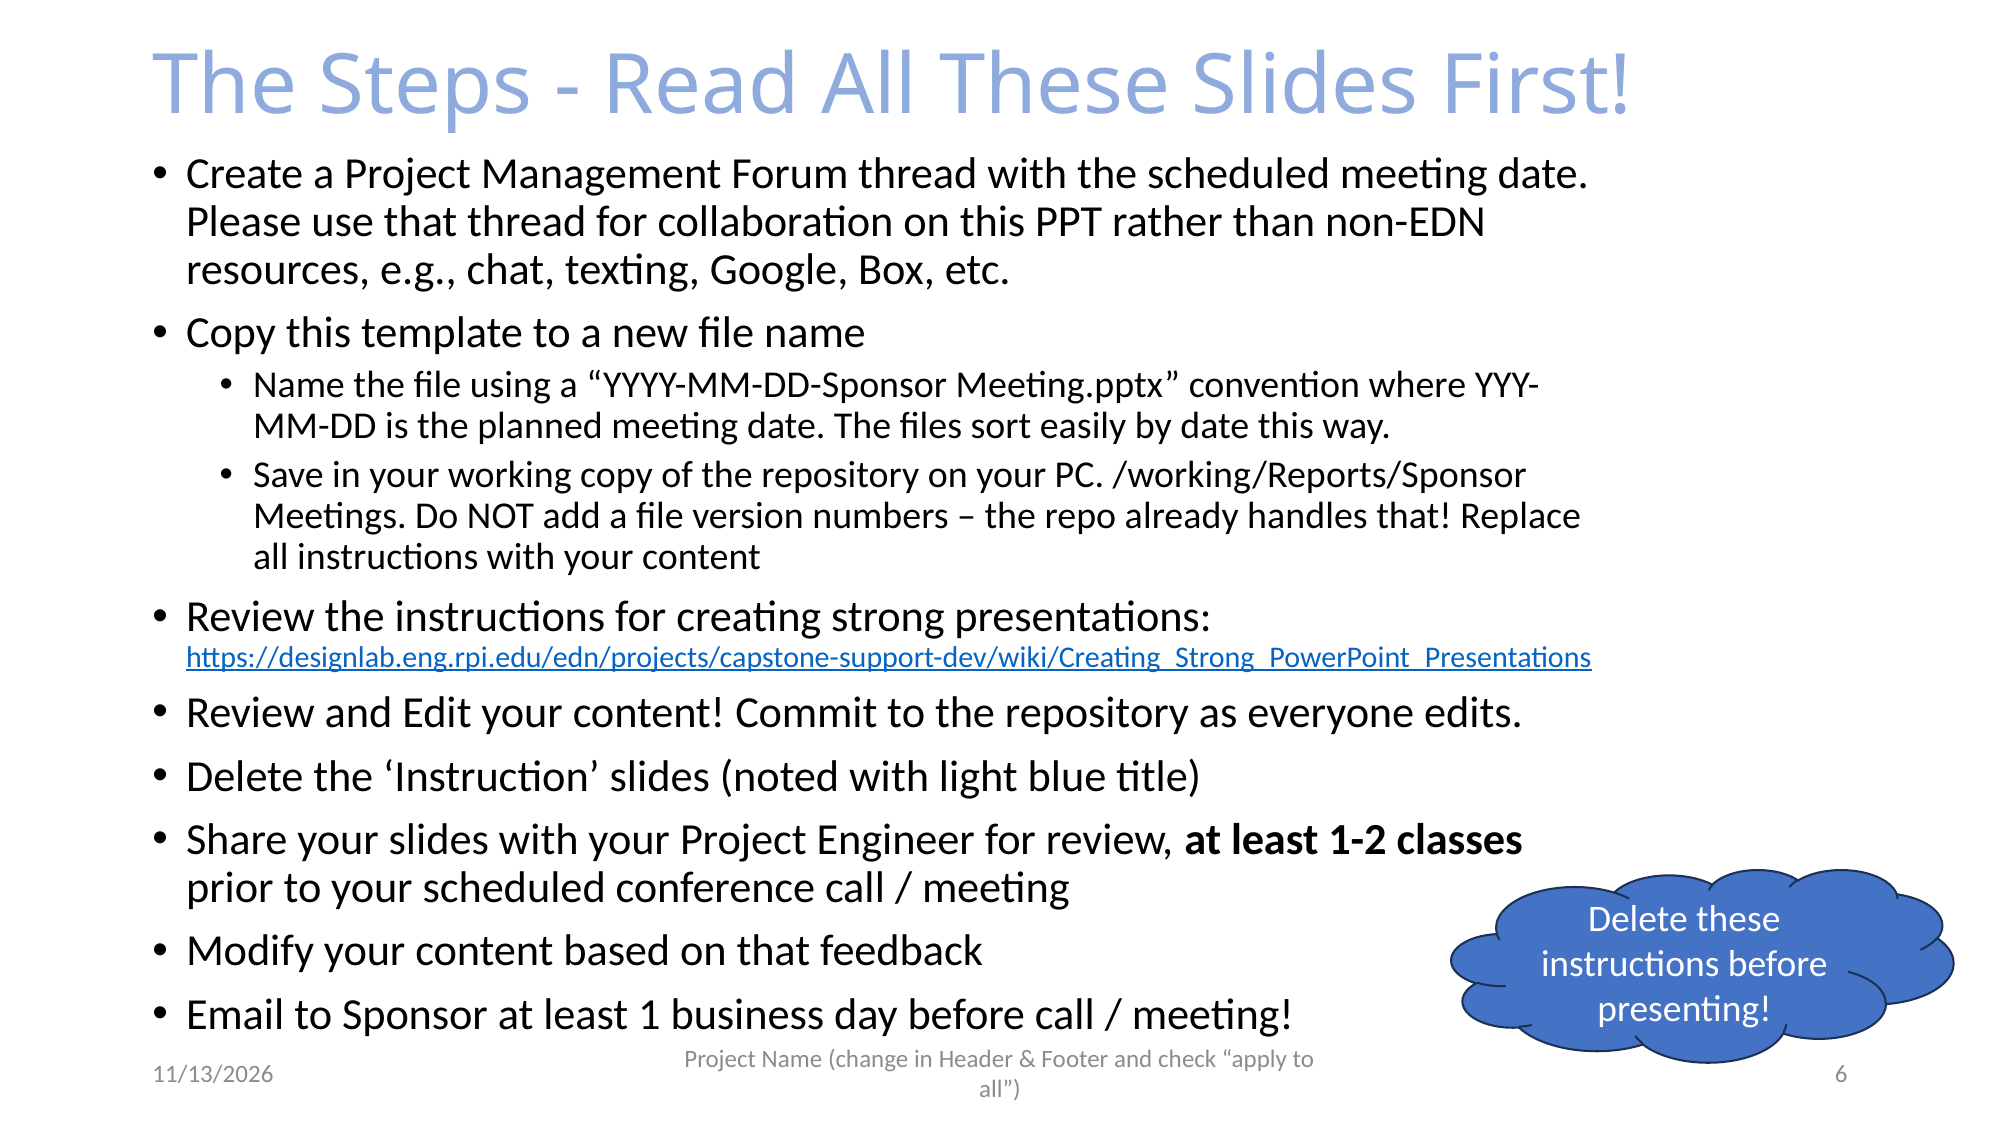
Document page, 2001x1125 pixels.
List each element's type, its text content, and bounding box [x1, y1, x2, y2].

footer Project Name (change in Header & Footer and check “apply to all”) [662, 1042, 1338, 1103]
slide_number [137, 1042, 588, 1103]
text_box Delete these instructions before presenting! [1450, 869, 1955, 1064]
title The Steps - Read All These Slides First! [137, 0, 1863, 196]
slide_number 6 [1412, 1042, 1863, 1103]
list Create a Project Management Forum thread with the scheduled meeting date. Please use that thread for collaboration on this PPT rather than non-EDN resources, e.g., chat, texting, Google, Box, etc. Copy this template to a new file name Name the file using a “YYYY-MM-DD-Sponsor Meeting.pptx” convention where YYY-MM-DD is the planned meeting date. The files sort easily by date this way. Save in your working copy of the repository on your PC. /working/Reports/Sponsor Meetings. Do NOT add a file version numbers – the repo already handles that! Replace all instructions with your content Review the instructions for creating strong presentations: https://designlab.eng.rpi.edu/edn/projects/capstone-support-dev/wiki/Creating_Strong_PowerPoint_Presentations Review and Edit your content! Commit to the repository as everyone edits. Delete the ‘Instruction’ slides (noted with light blue title) Share your slides with your Project Engineer for review, at least 1-2 classes prior to your scheduled conference call / meeting Modify your content based on that feedback Email to Sponsor at least 1 business day before call / meeting! [137, 196, 1628, 1068]
